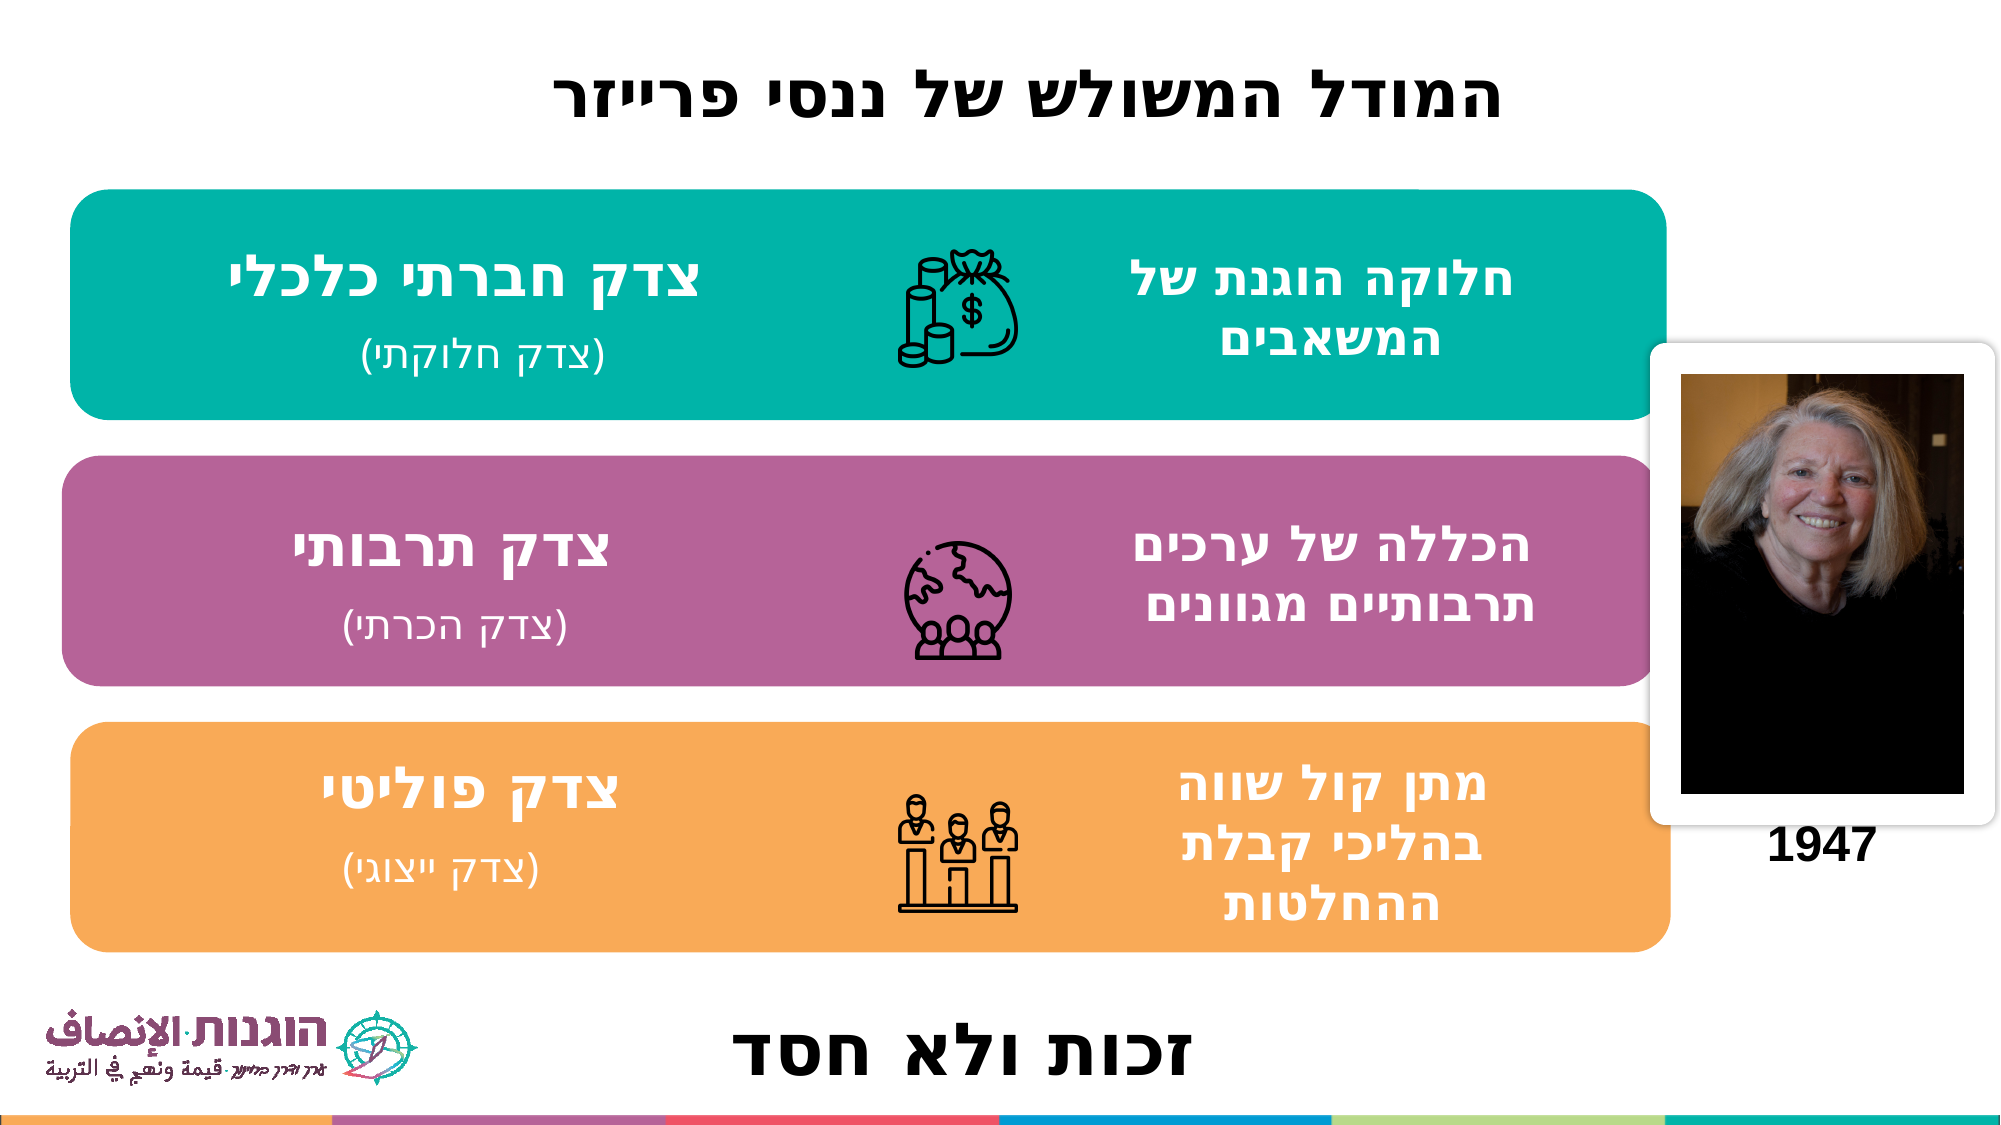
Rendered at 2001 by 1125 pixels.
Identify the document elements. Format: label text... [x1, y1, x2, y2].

picture [898, 540, 1018, 660]
text_box מתן קול שווה בהליכי קבלת ההחלטות [1085, 743, 1582, 939]
picture [0, 1115, 1000, 1125]
text_box צדק חברתי כלכלי [124, 230, 807, 316]
picture [898, 793, 1018, 913]
text_box 1947 [1735, 803, 1909, 879]
text_box הכללה של ערכים תרבותיים מגוונים [1028, 504, 1636, 639]
text_box [61, 455, 1644, 687]
text_box המודל המשולש של ננסי פרייזר [500, 35, 1557, 156]
picture [1332, 1115, 2000, 1125]
picture [1680, 373, 1964, 795]
text_box חלוקה הוגנת של המשאבים [1028, 237, 1617, 373]
text_box צדק תרבותי [169, 500, 736, 586]
text_box [70, 189, 1667, 421]
picture [898, 249, 1018, 368]
text_box צדק פוליטי [202, 742, 741, 828]
text_box (צדק חלוקתי) [297, 306, 668, 403]
text_box [70, 721, 1671, 953]
text_box זכות ולא חסד [632, 1004, 1294, 1100]
text_box (צדק ייצוגי) [273, 821, 609, 918]
text_box (צדק הכרתי) [306, 577, 604, 675]
picture [46, 1009, 418, 1086]
